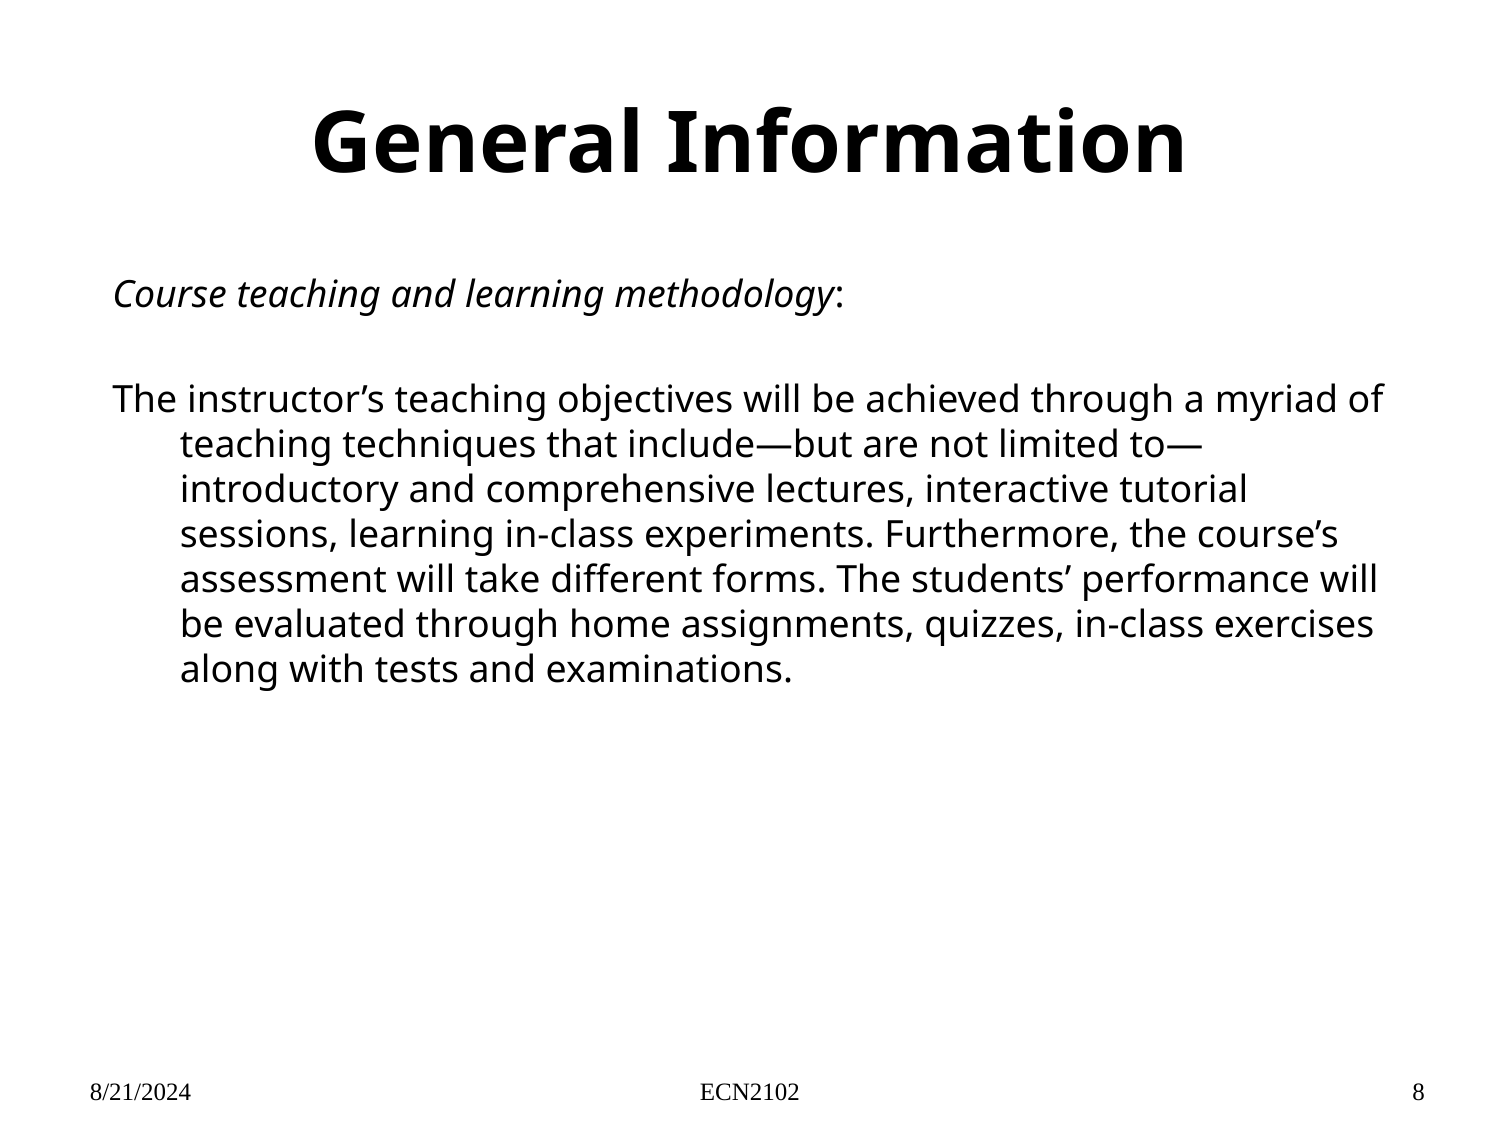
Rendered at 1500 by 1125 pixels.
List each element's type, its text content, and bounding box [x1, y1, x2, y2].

slide_number 8 [1299, 1052, 1425, 1113]
list Course teaching and learning methodology: The instructor’s teaching objectives will be achieved through a myriad of teaching techniques that include—but are not limited to—introductory and comprehensive lectures, interactive tutorial sessions, learning in-class experiments. Furthermore, the course’s assessment will take different forms. The students’ performance will be evaluated through home assignments, quizzes, in-class exercises along with tests and examinations. [75, 262, 1425, 1035]
title General Information [75, 45, 1425, 233]
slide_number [75, 1052, 425, 1113]
footer ECN2102 [512, 1052, 988, 1113]
